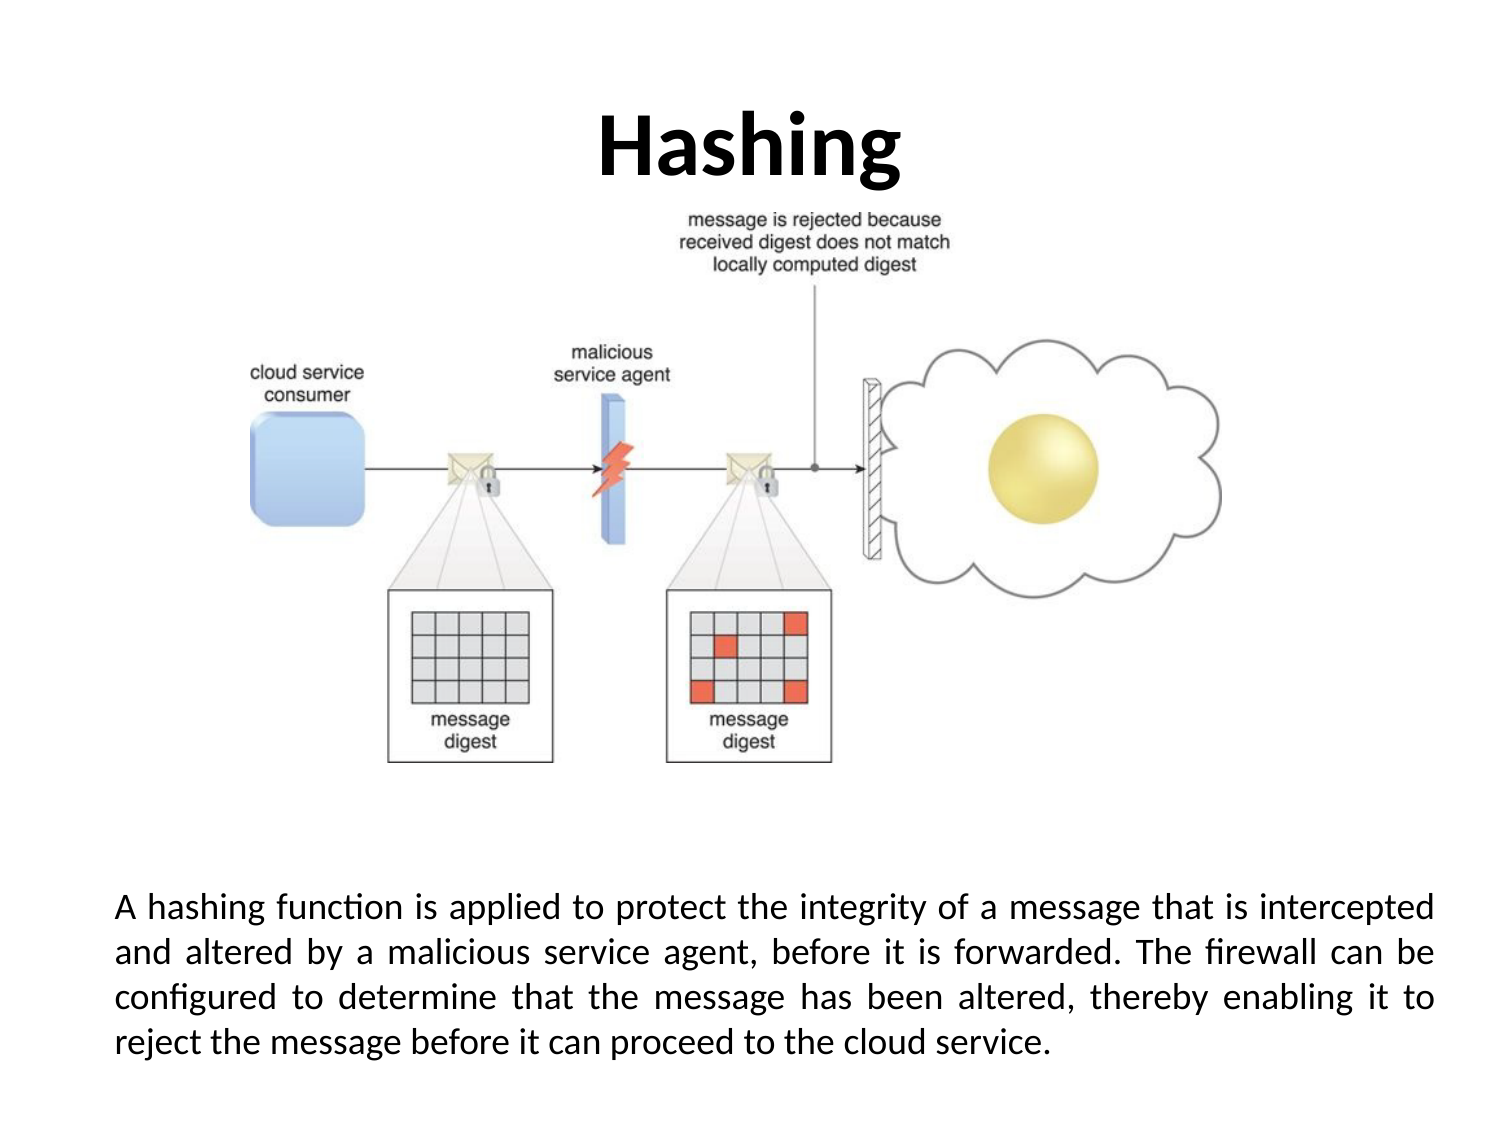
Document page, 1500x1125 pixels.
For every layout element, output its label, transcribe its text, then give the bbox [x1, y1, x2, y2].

title Hashing [75, 45, 1425, 233]
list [250, 212, 1222, 763]
text_box A hashing function is applied to protect the integrity of a message that is intercepted and altered by a malicious service agent, before it is forwarded. The firewall can be configured to determine that the message has been altered, thereby enabling it to reject the message before it can proceed to the cloud service. [99, 874, 1450, 1070]
